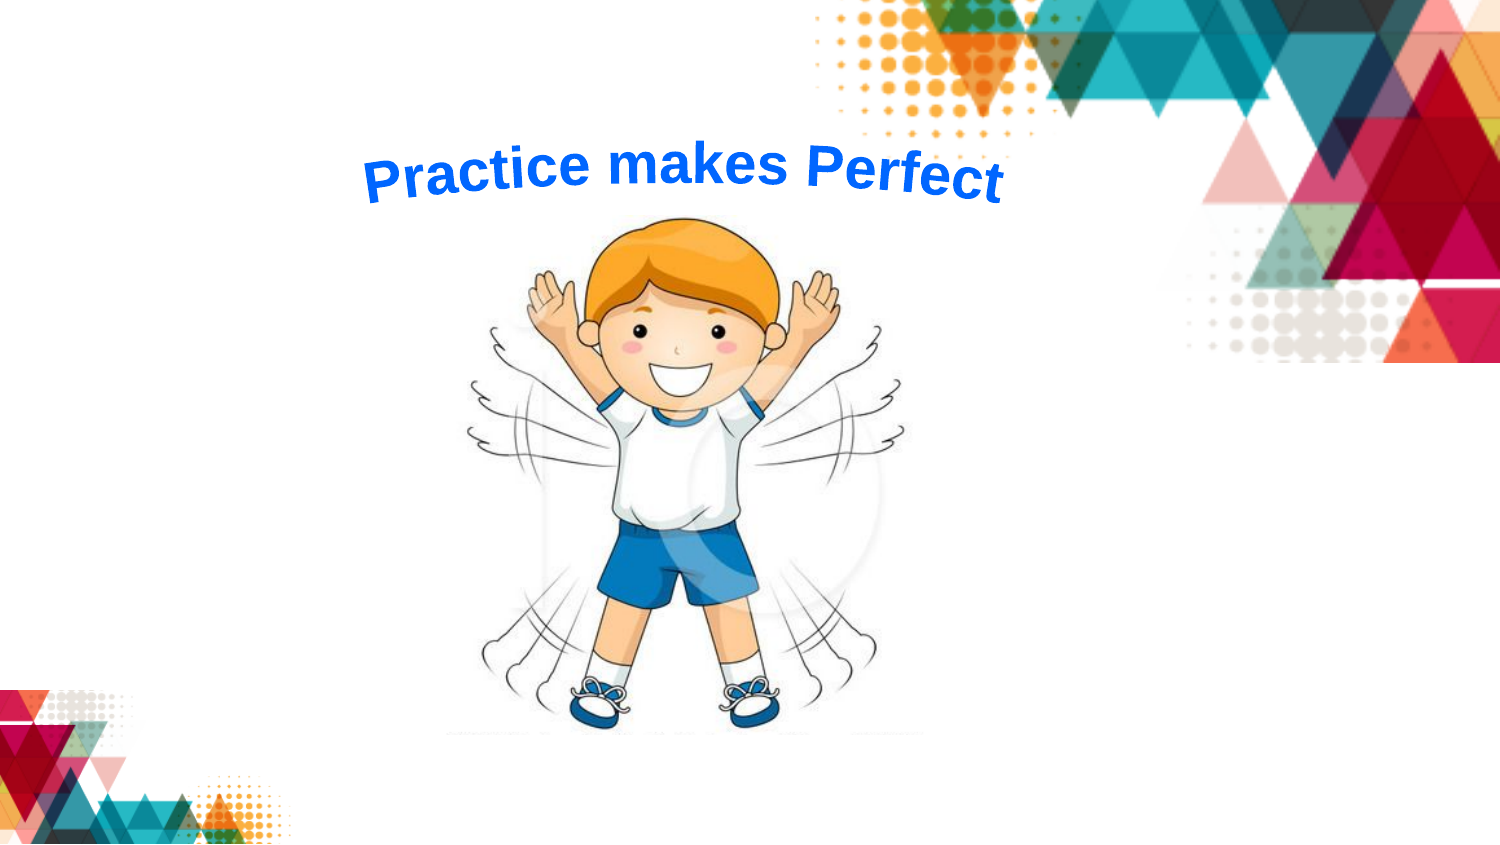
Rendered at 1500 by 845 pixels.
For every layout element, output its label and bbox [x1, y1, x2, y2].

picture [0, 690, 291, 844]
picture [426, 0, 1500, 736]
